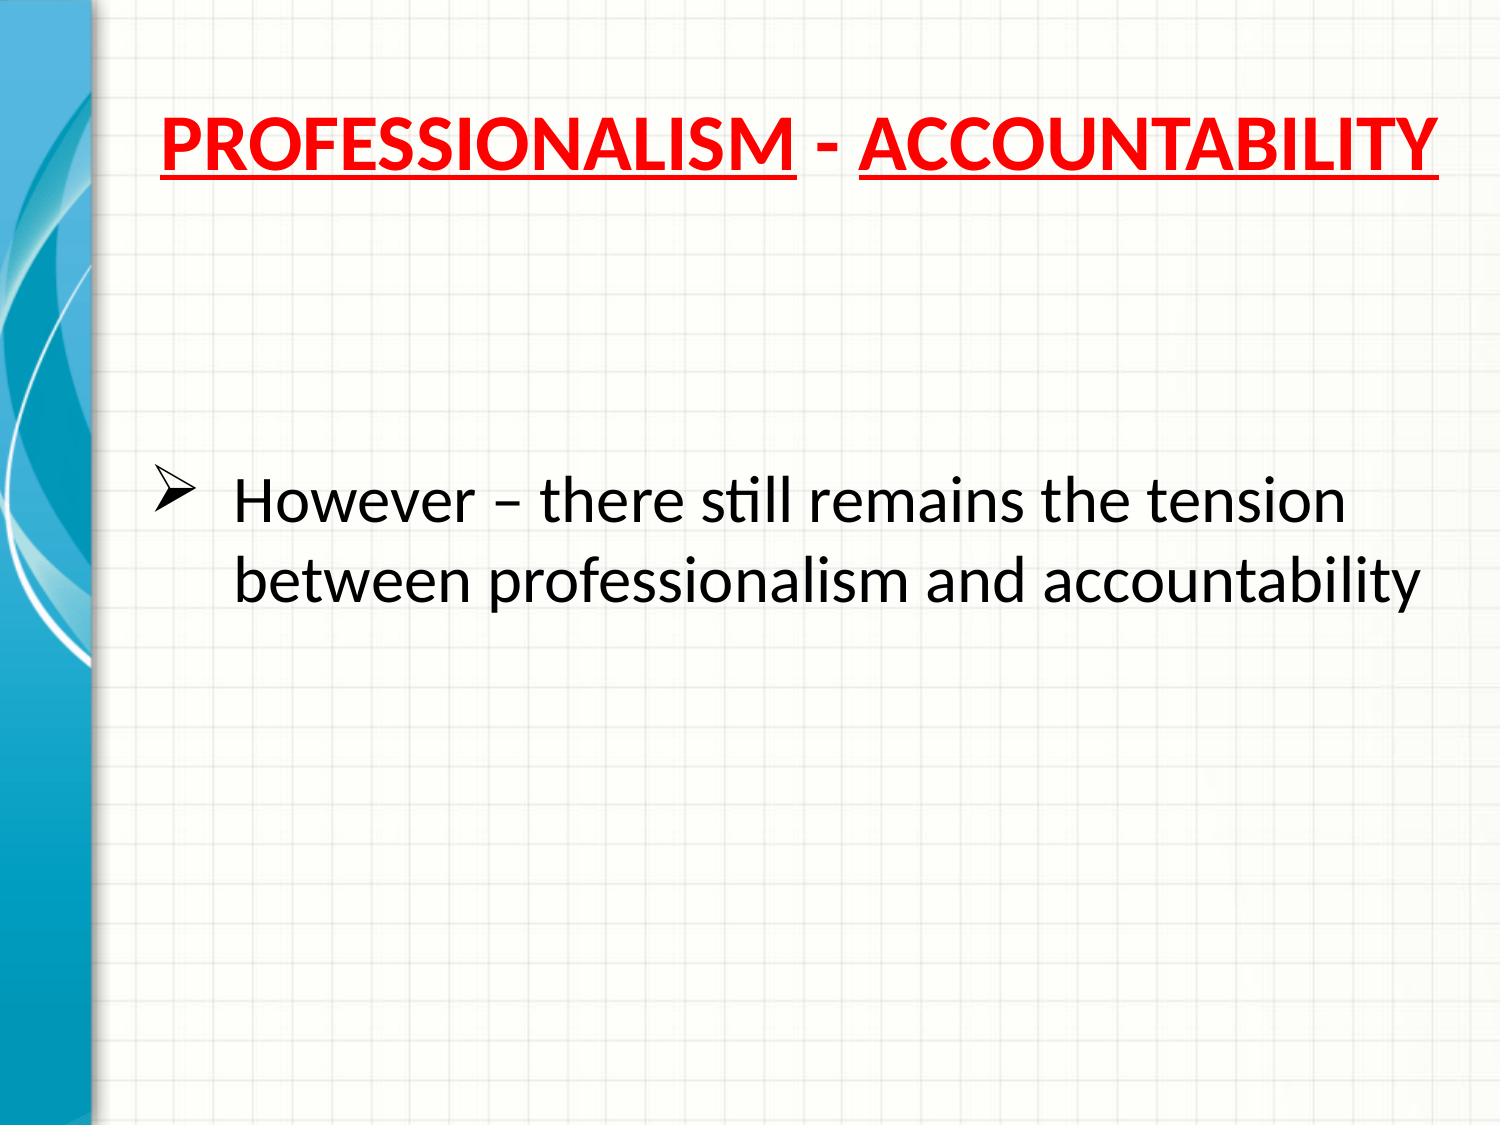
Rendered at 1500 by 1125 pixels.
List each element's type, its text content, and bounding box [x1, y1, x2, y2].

list However – there still remains the tension between professionalism and accountability [125, 261, 1450, 1025]
title PROFESSIONALISM - ACCOUNTABILITY [125, 44, 1475, 232]
picture [0, 0, 1500, 1125]
